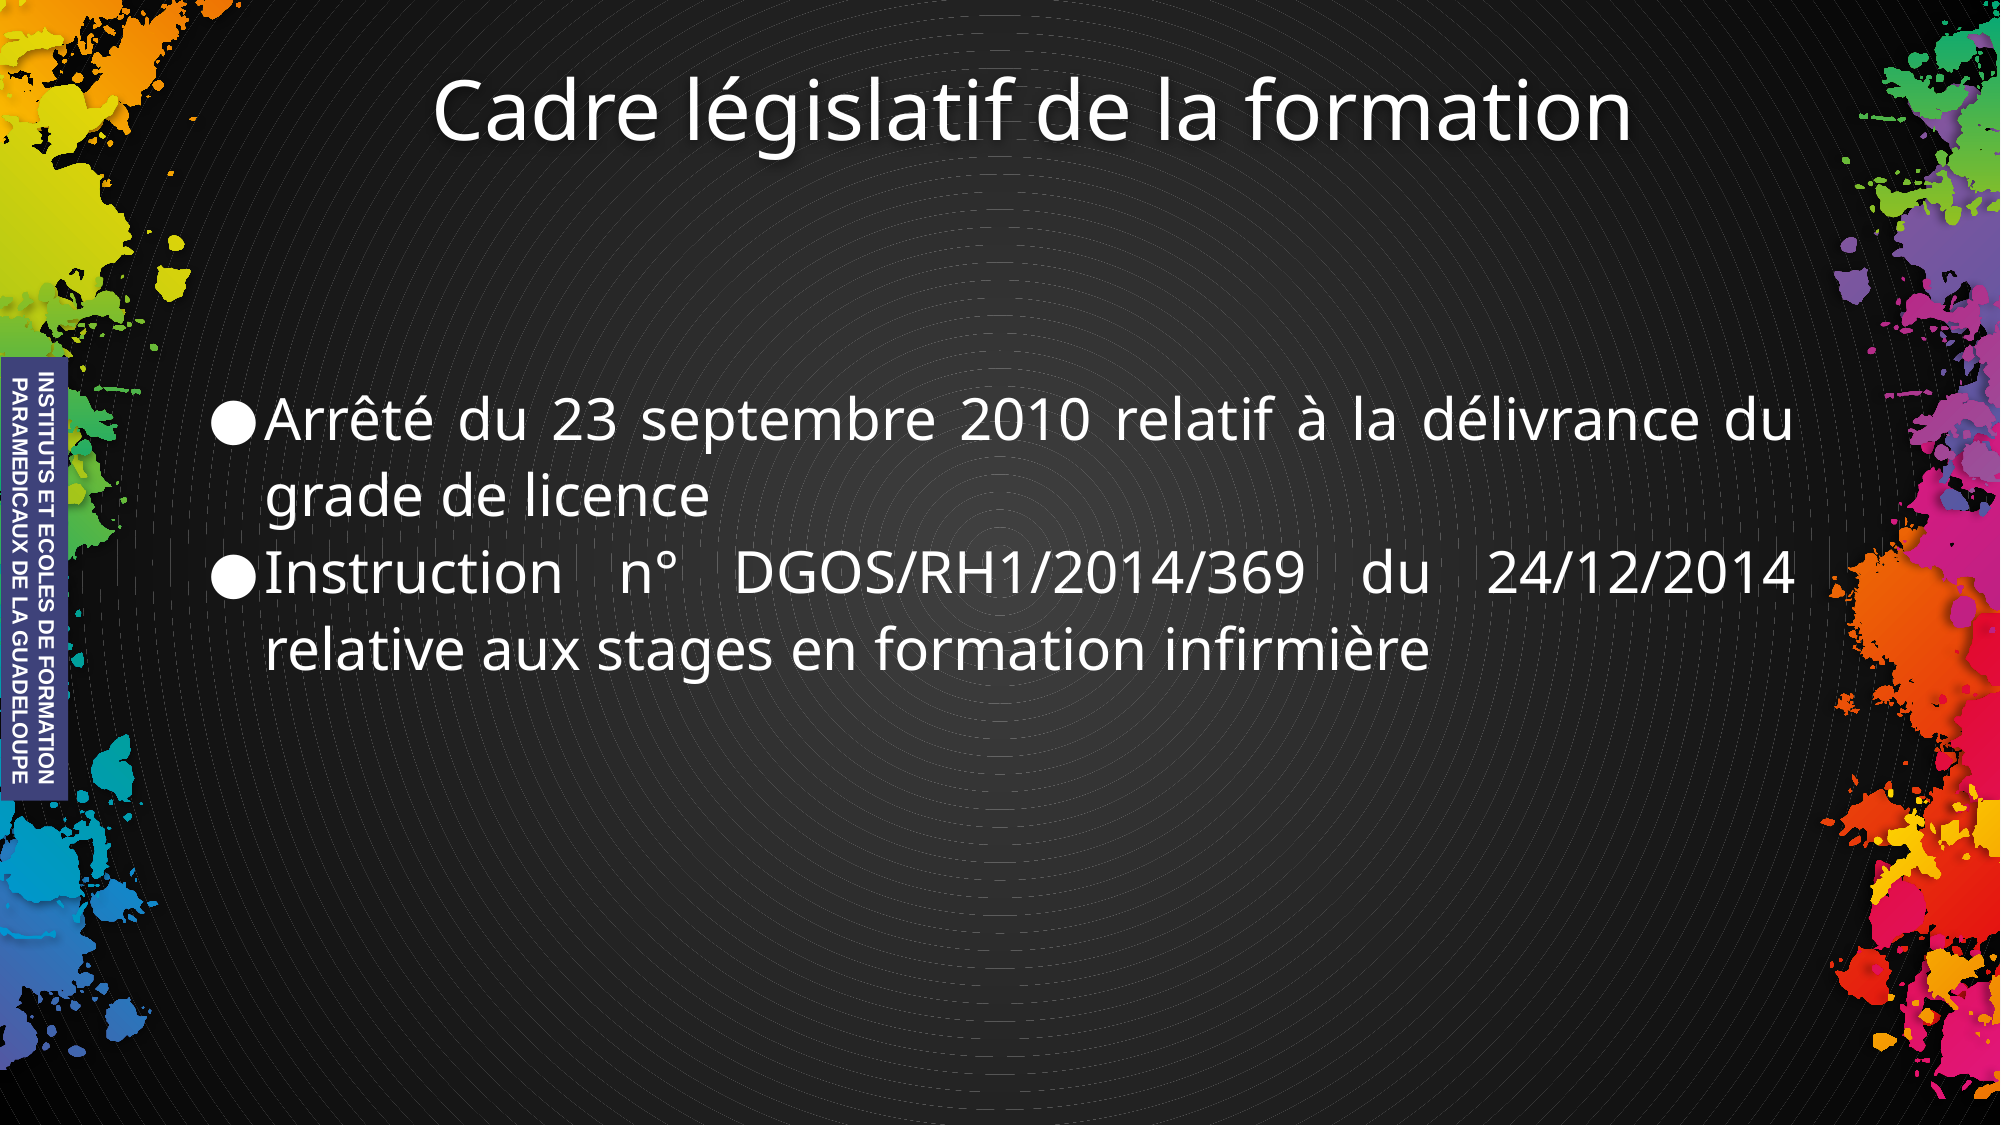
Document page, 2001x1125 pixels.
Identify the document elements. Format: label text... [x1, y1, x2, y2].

text_box INSTITUTS ET ECOLES DE FORMATION PARAMEDICAUX DE LA GUADELOUPE [1, 357, 69, 801]
list Arrêté du 23 septembre 2010 relatif à la délivrance du grade de licence Instruction n° DGOS/RH1/2014/369 du 24/12/2014 relative aux stages en formation infirmière [169, 354, 1817, 922]
title Cadre législatif de la formation [153, 37, 1915, 163]
